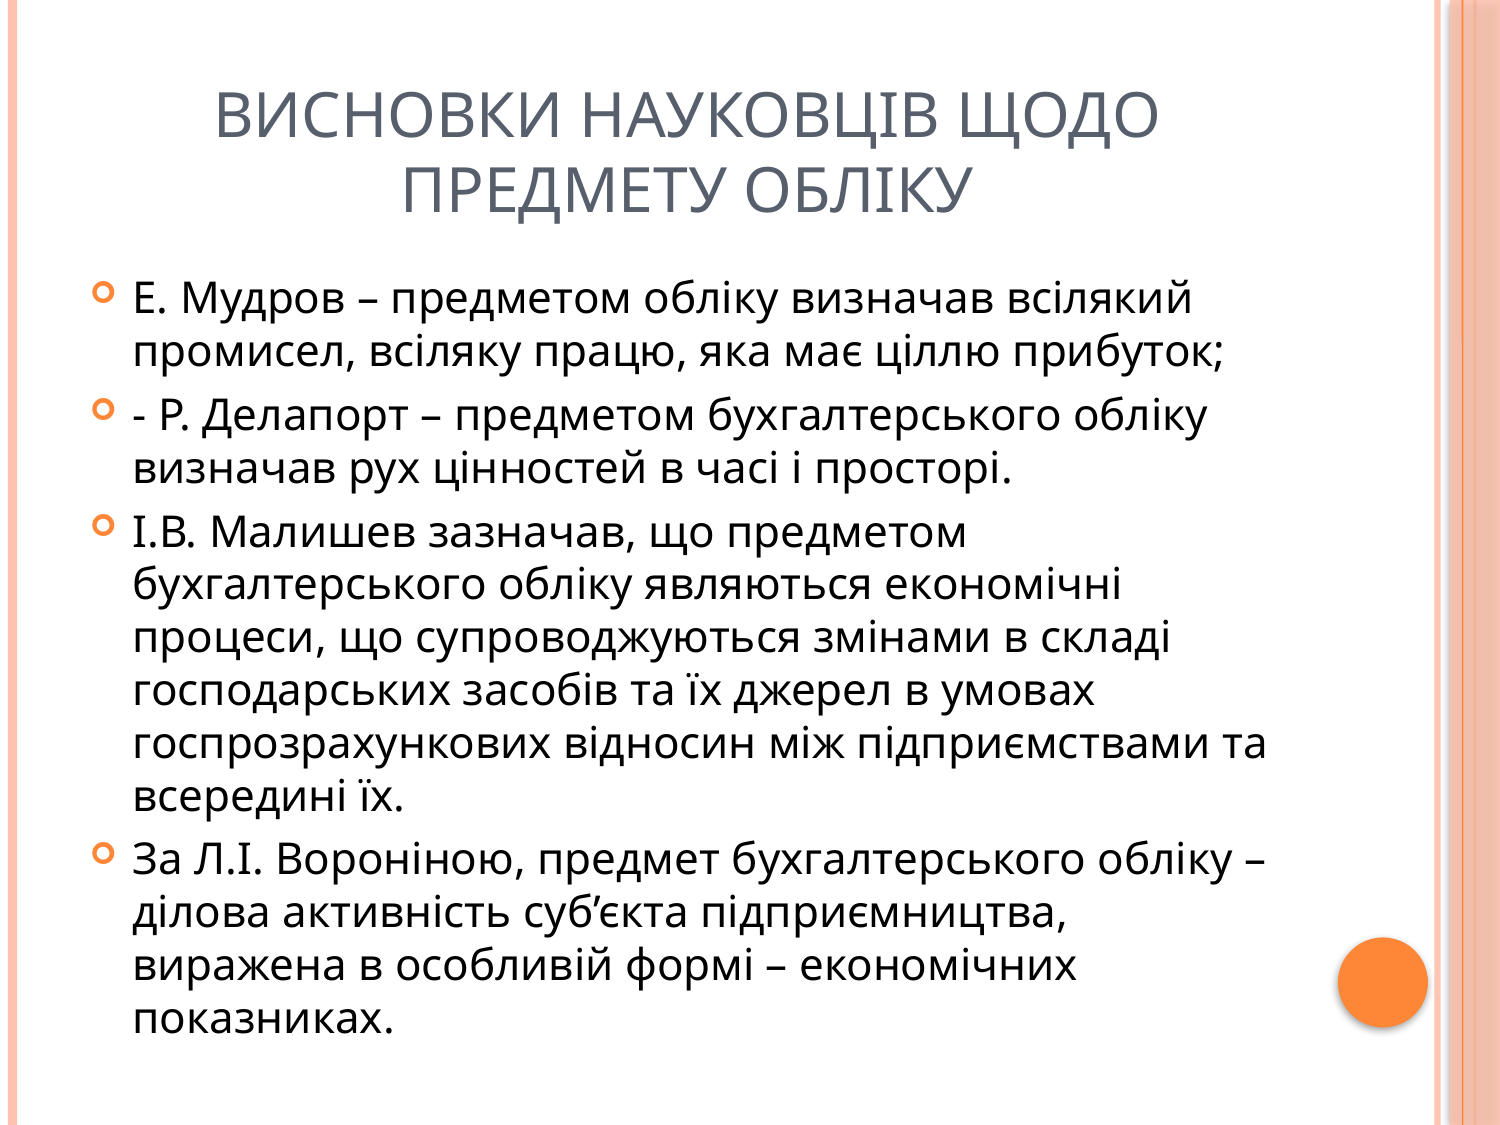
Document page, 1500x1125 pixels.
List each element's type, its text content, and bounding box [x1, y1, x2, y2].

title Висновки науковців щодо предмету обліку [75, 45, 1300, 233]
list Е. Мудров – предметом обліку визначав всілякий промисел, всіляку працю, яка має ціллю прибуток; - Р. Делапорт – предметом бухгалтерського обліку визначав рух цінностей в часі і просторі. І.В. Малишев зазначав, що предметом бухгалтерського обліку являються економічні процеси, що супроводжуються змінами в складі господарських засобів та їх джерел в умовах госпрозрахункових відносин між підприємствами та всередині їх. За Л.І. Вороніною, предмет бухгалтерського обліку – ділова активність суб’єкта підприємництва, виражена в особливій формі – економічних показниках. [75, 262, 1300, 1062]
